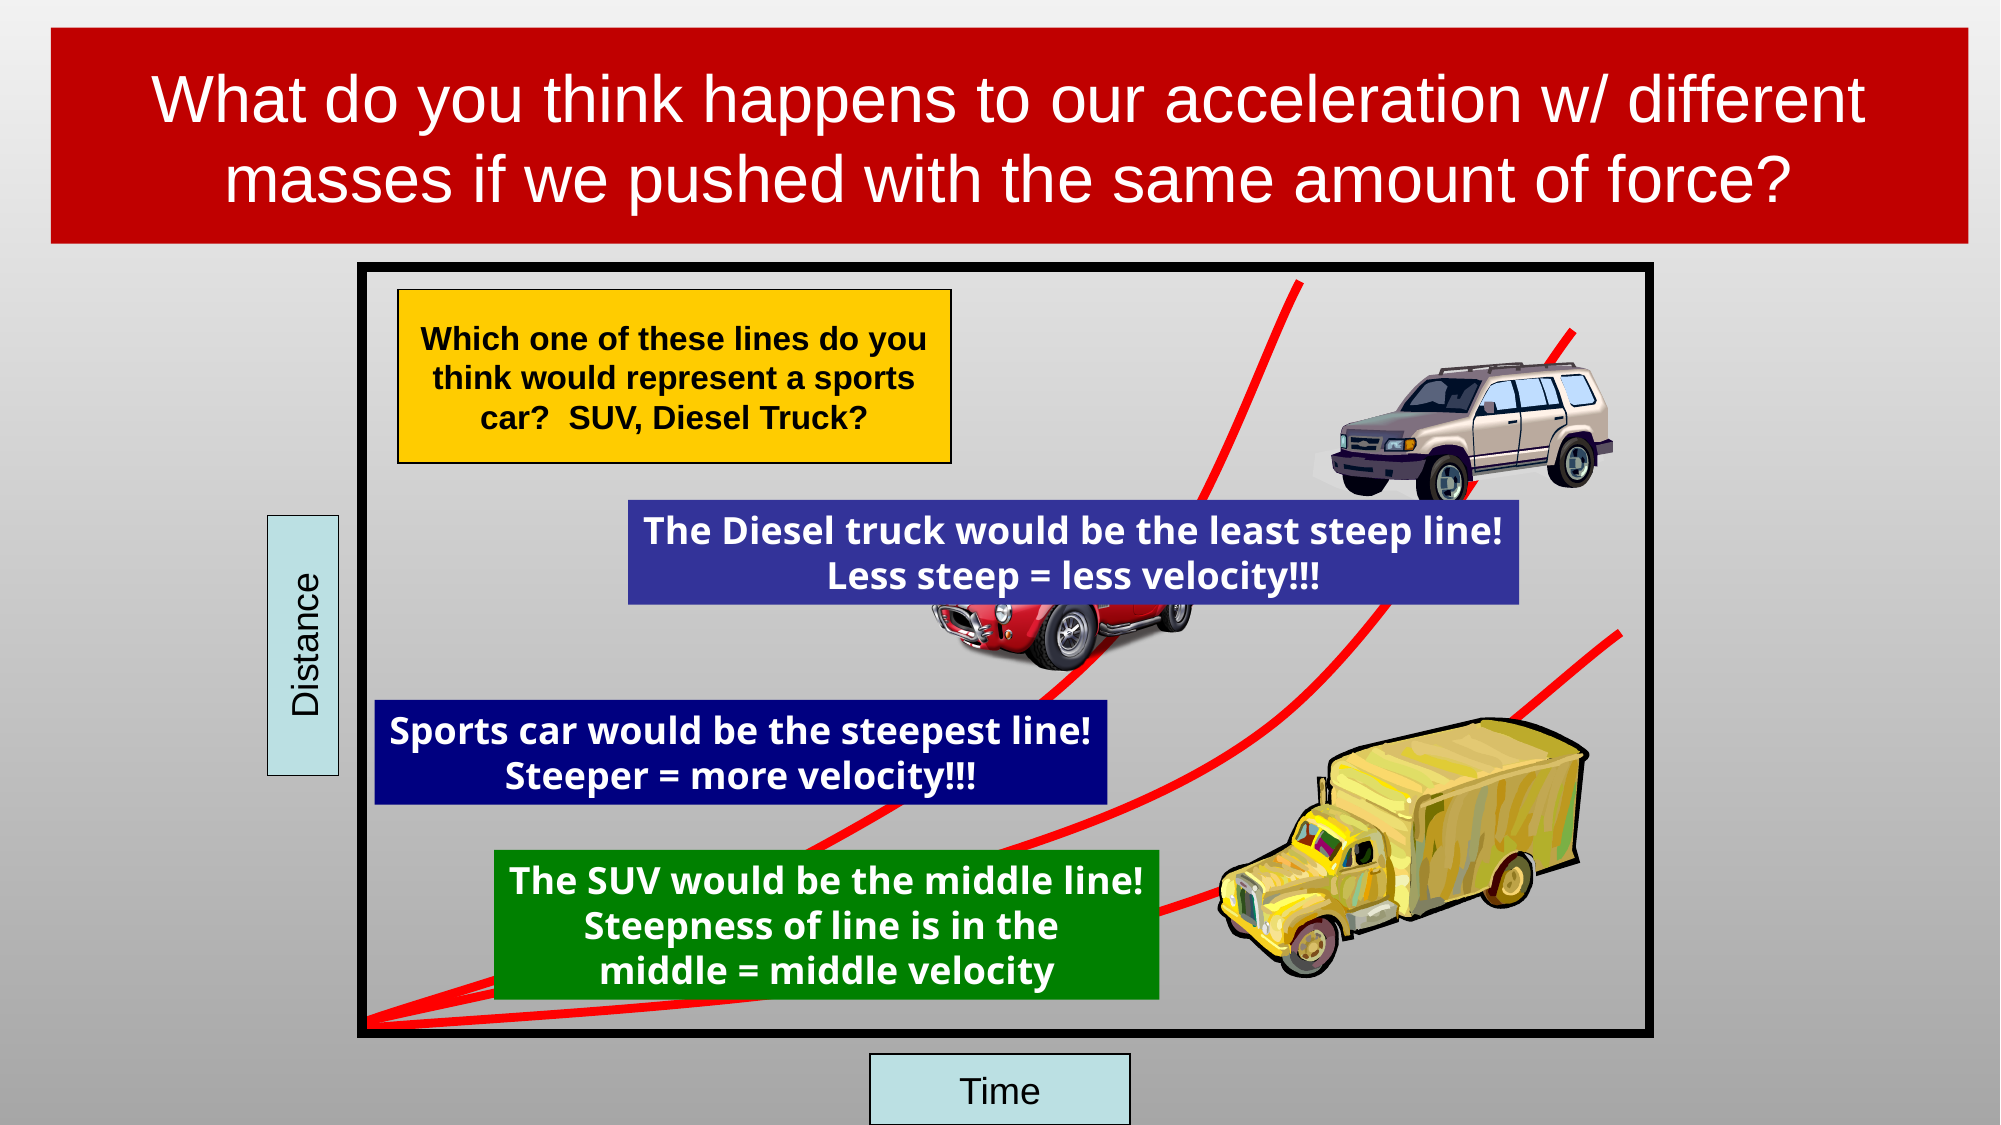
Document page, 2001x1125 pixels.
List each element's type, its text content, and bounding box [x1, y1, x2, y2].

text_box Sports car would be the steepest line! Steeper = more velocity!!! [374, 699, 1108, 805]
text_box The Diesel truck would be the least steep line! Less steep = less velocity!!! [628, 499, 1520, 605]
text_box Which one of these lines do you think would represent a sports car? SUV, Diesel Truck? [397, 289, 951, 464]
text_box Time [870, 1054, 1130, 1125]
picture [1212, 712, 1595, 984]
picture [1312, 362, 1614, 511]
text_box The SUV would be the middle line! Steepness of line is in the middle = middle velocity [494, 849, 1160, 1000]
title What do you think happens to our acceleration w/ different masses if we pushed with the same amount of force? [50, 27, 1969, 244]
text_box Distance [267, 515, 339, 776]
text_box [362, 267, 1650, 1034]
picture [924, 524, 1200, 686]
